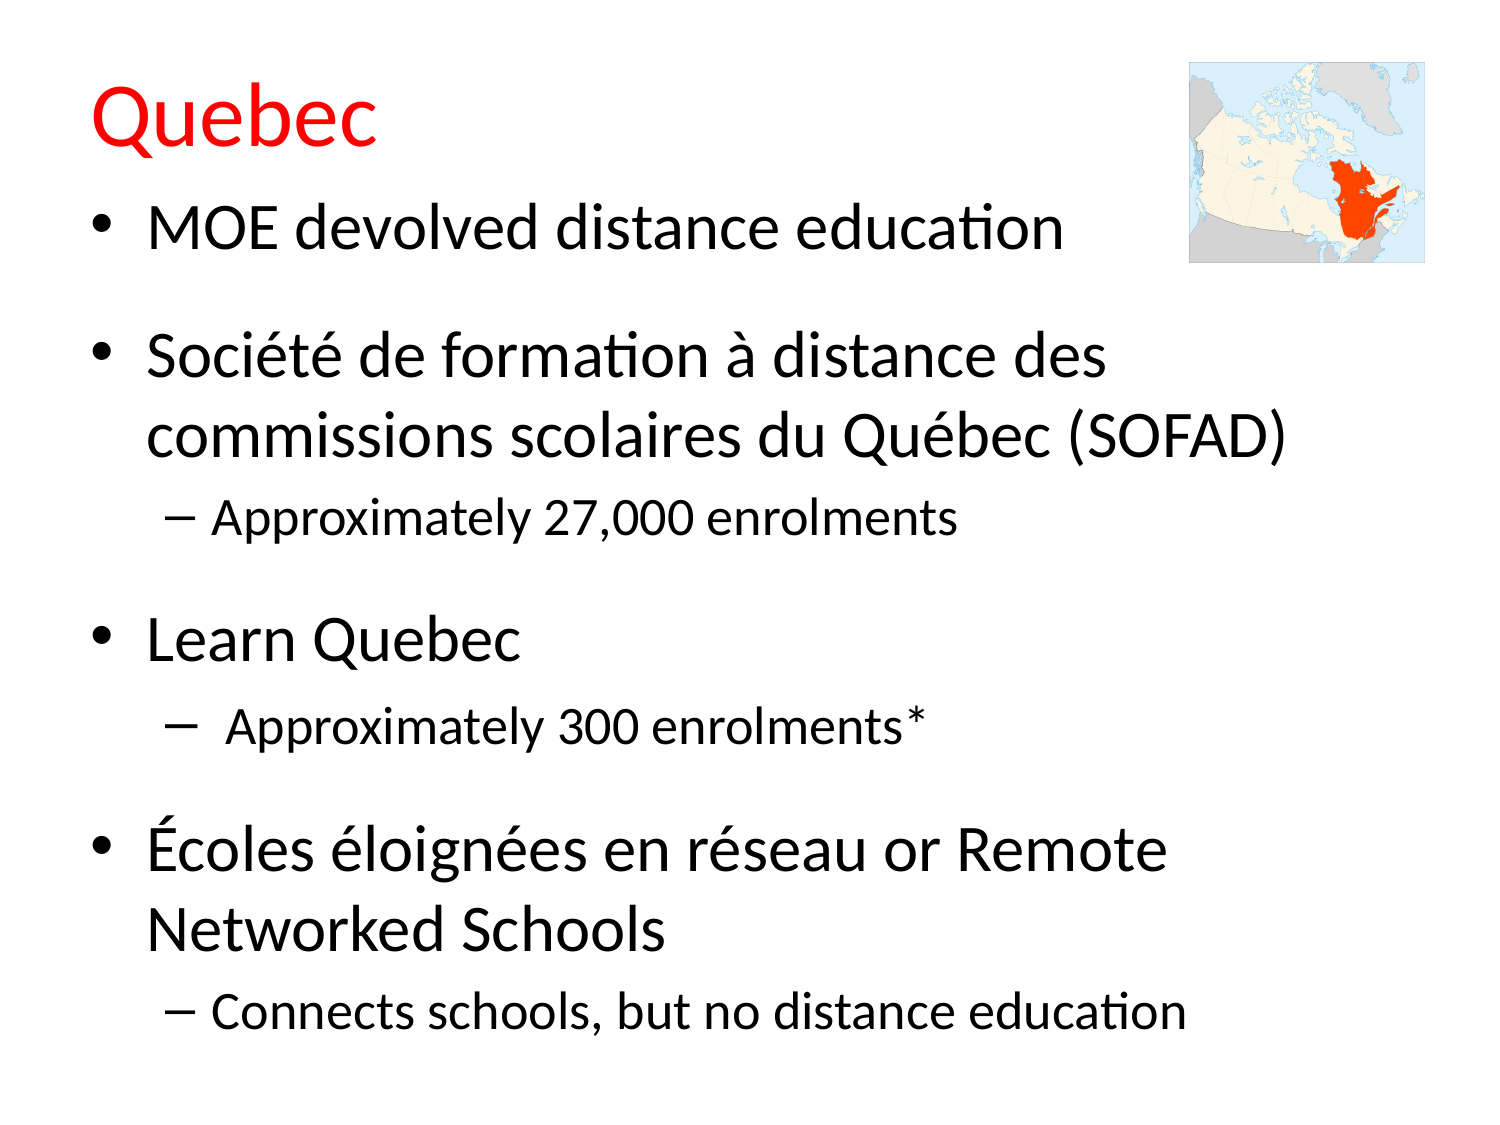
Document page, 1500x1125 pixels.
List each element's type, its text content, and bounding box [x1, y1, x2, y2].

picture [1188, 62, 1426, 263]
title Quebec [74, 44, 1186, 174]
list MOE devolved distance education Société de formation à distance des commissions scolaires du Québec (SOFAD) Approximately 27,000 enrolments Learn Quebec Approximately 300 enrolments* Écoles éloignées en réseau or Remote Networked Schools Connects schools, but no distance education [74, 174, 1426, 1063]
